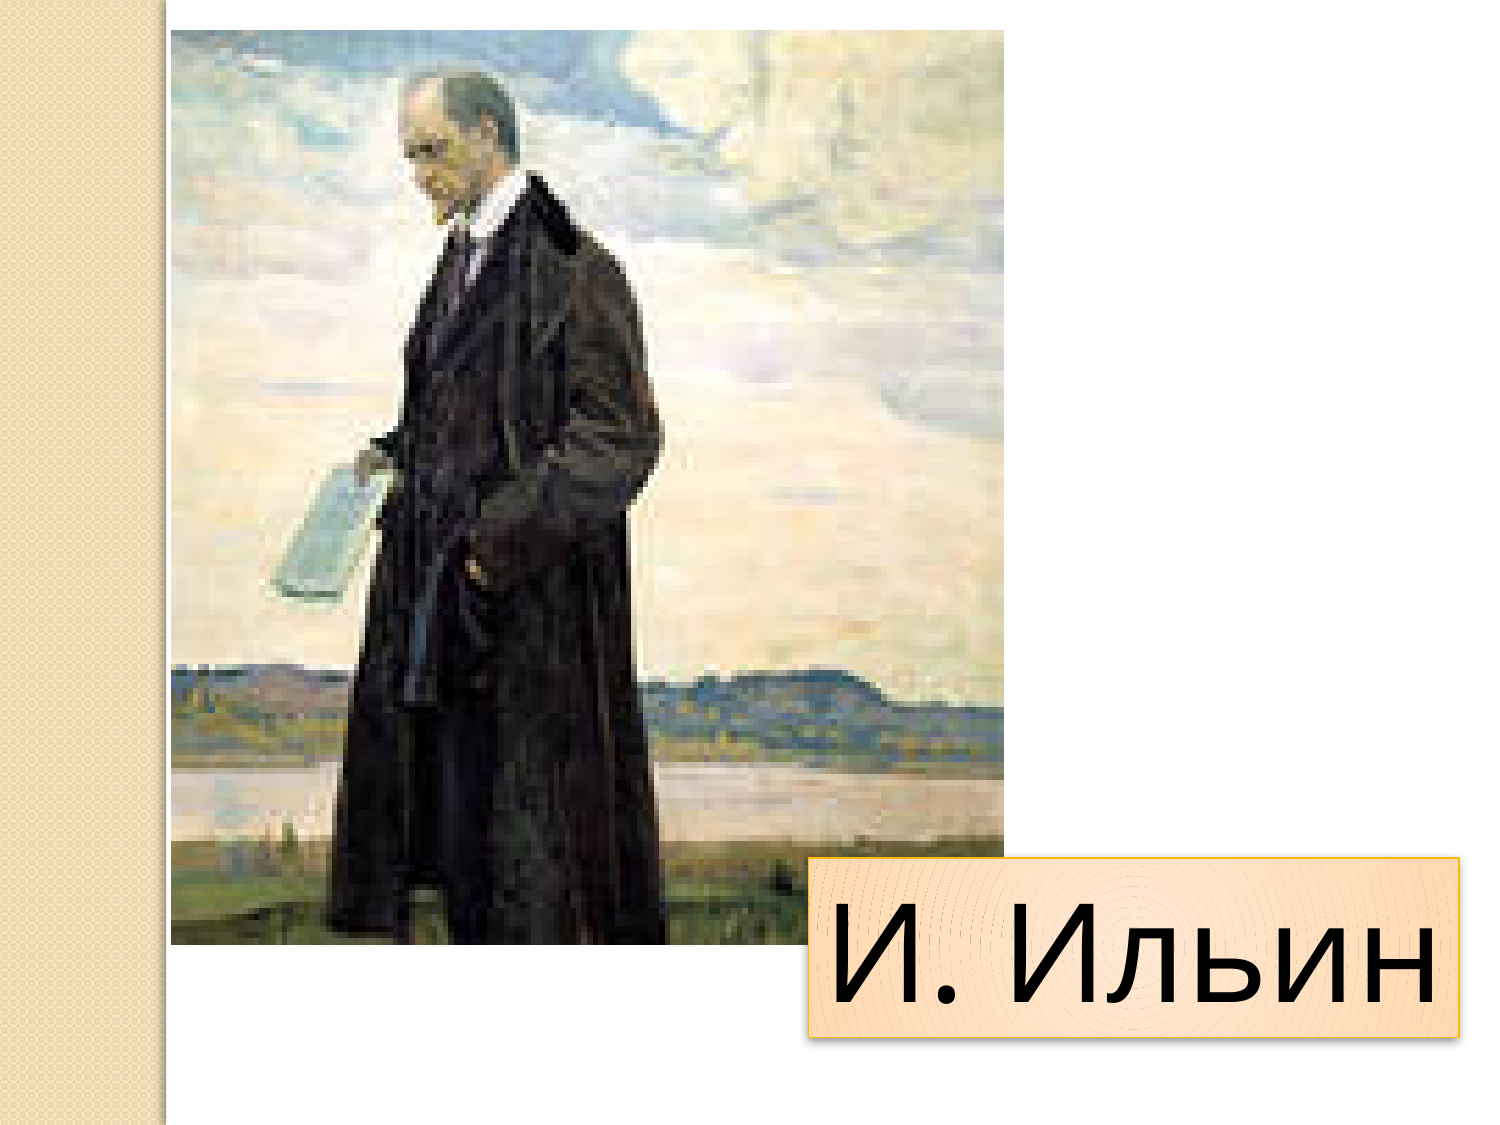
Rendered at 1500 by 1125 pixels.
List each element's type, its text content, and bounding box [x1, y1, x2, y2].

picture [170, 30, 1005, 945]
text_box И. Ильин [808, 857, 1460, 1038]
